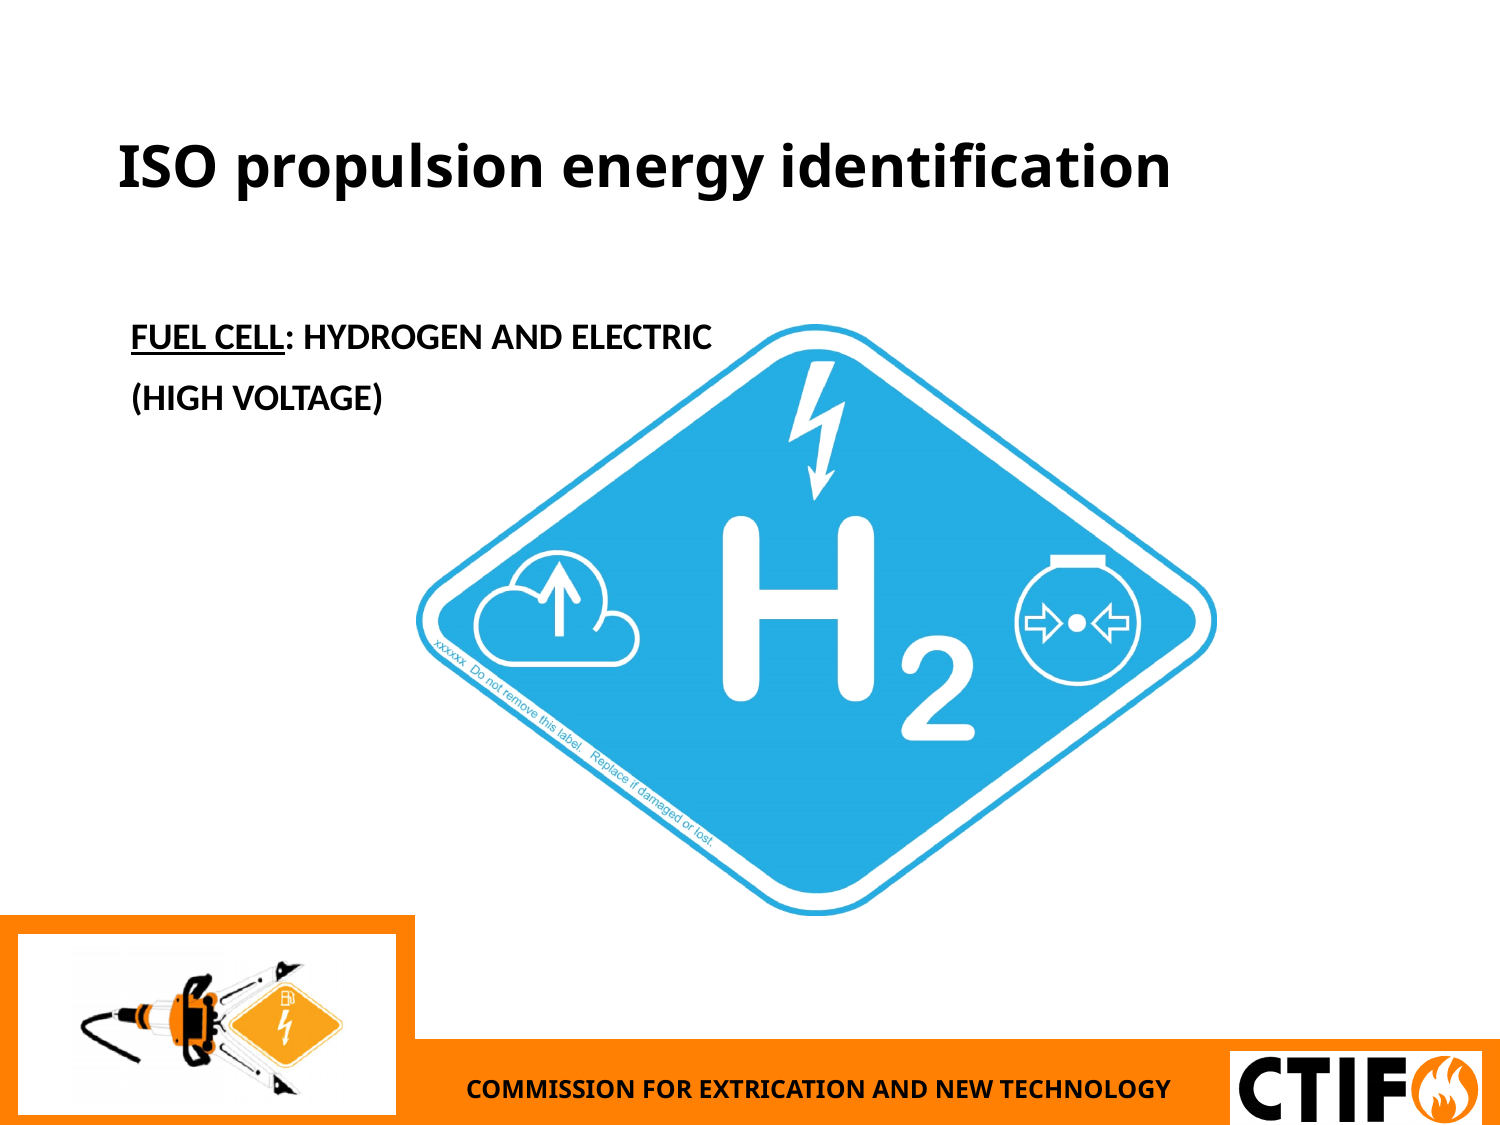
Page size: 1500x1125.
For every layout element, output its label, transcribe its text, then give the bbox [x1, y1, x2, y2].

picture [1230, 1051, 1482, 1125]
picture [416, 324, 1217, 916]
title ISO propulsion energy identification [103, 59, 1397, 278]
picture [67, 940, 348, 1109]
slide_number 22 [1059, 1042, 1397, 1103]
list FUEL CELL: HYDROGEN AND ELECTRIC (HIGH VOLTAGE) [115, 309, 1410, 1024]
